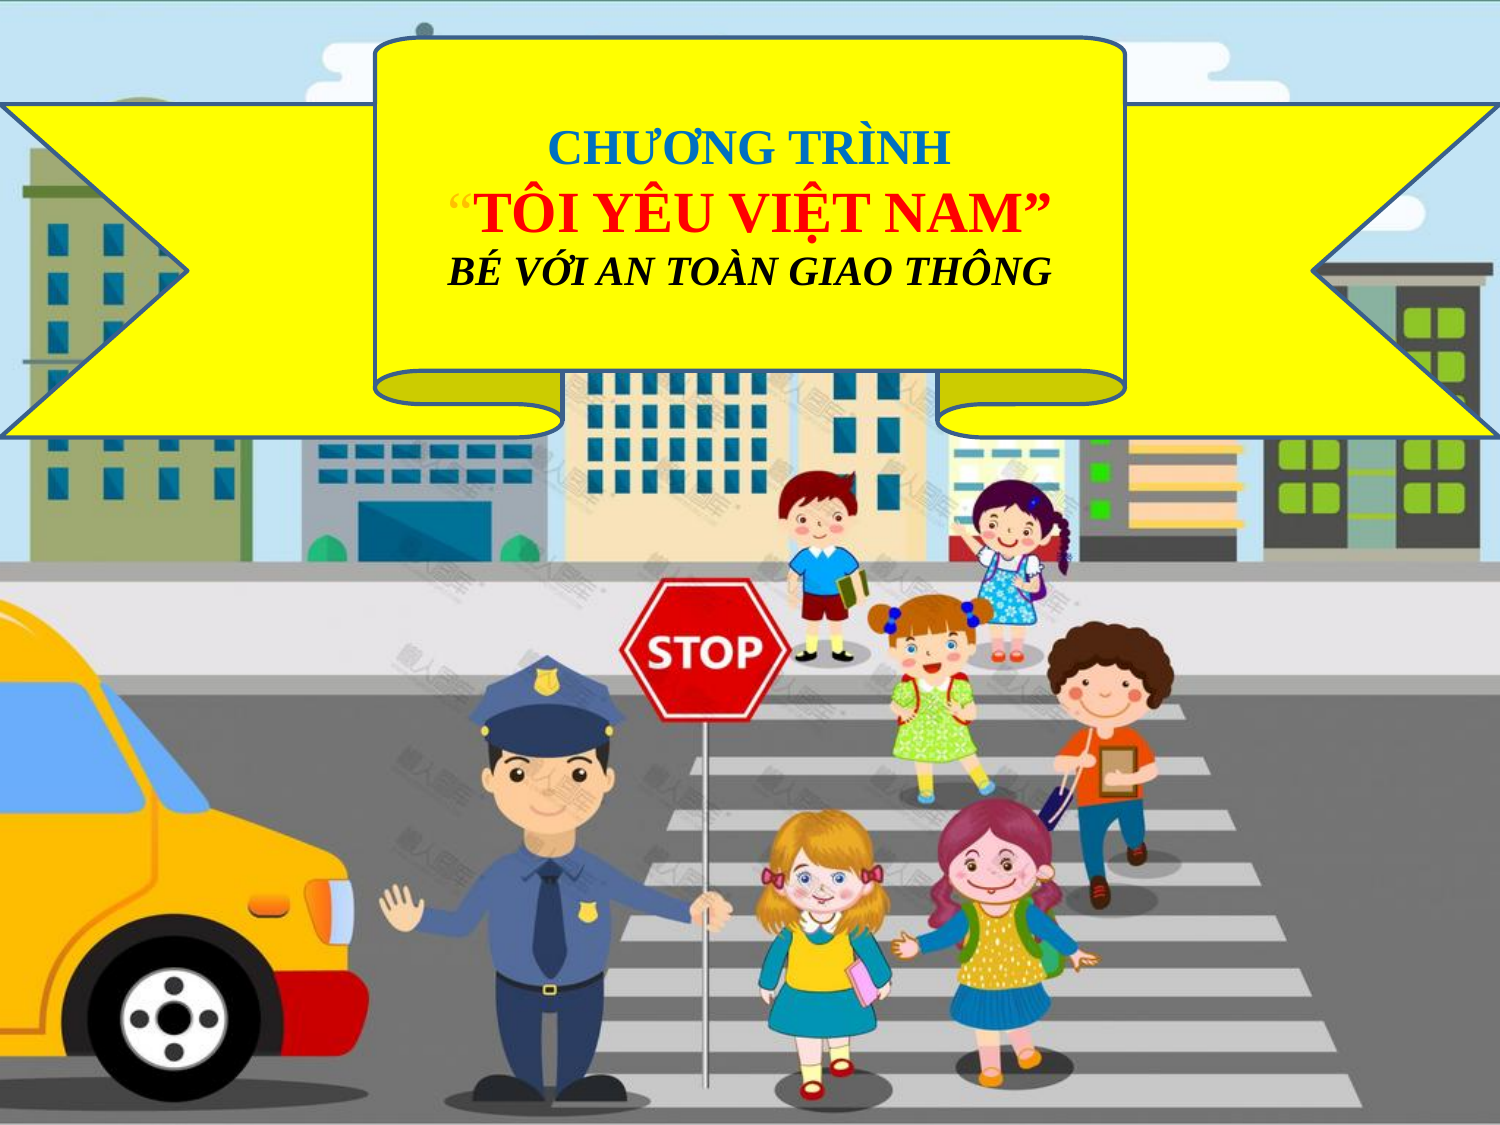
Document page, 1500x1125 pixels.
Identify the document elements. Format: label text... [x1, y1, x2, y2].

picture [1317, 108, 1500, 433]
picture [619, 373, 624, 386]
picture [0, 373, 1500, 1125]
picture [0, 0, 1500, 102]
picture [0, 108, 183, 433]
text_box CHƯƠNG TRÌNH “TÔI YÊU VIỆT NAM” BÉ VỚI AN TOÀN GIAO THÔNG [0, 35, 1500, 440]
